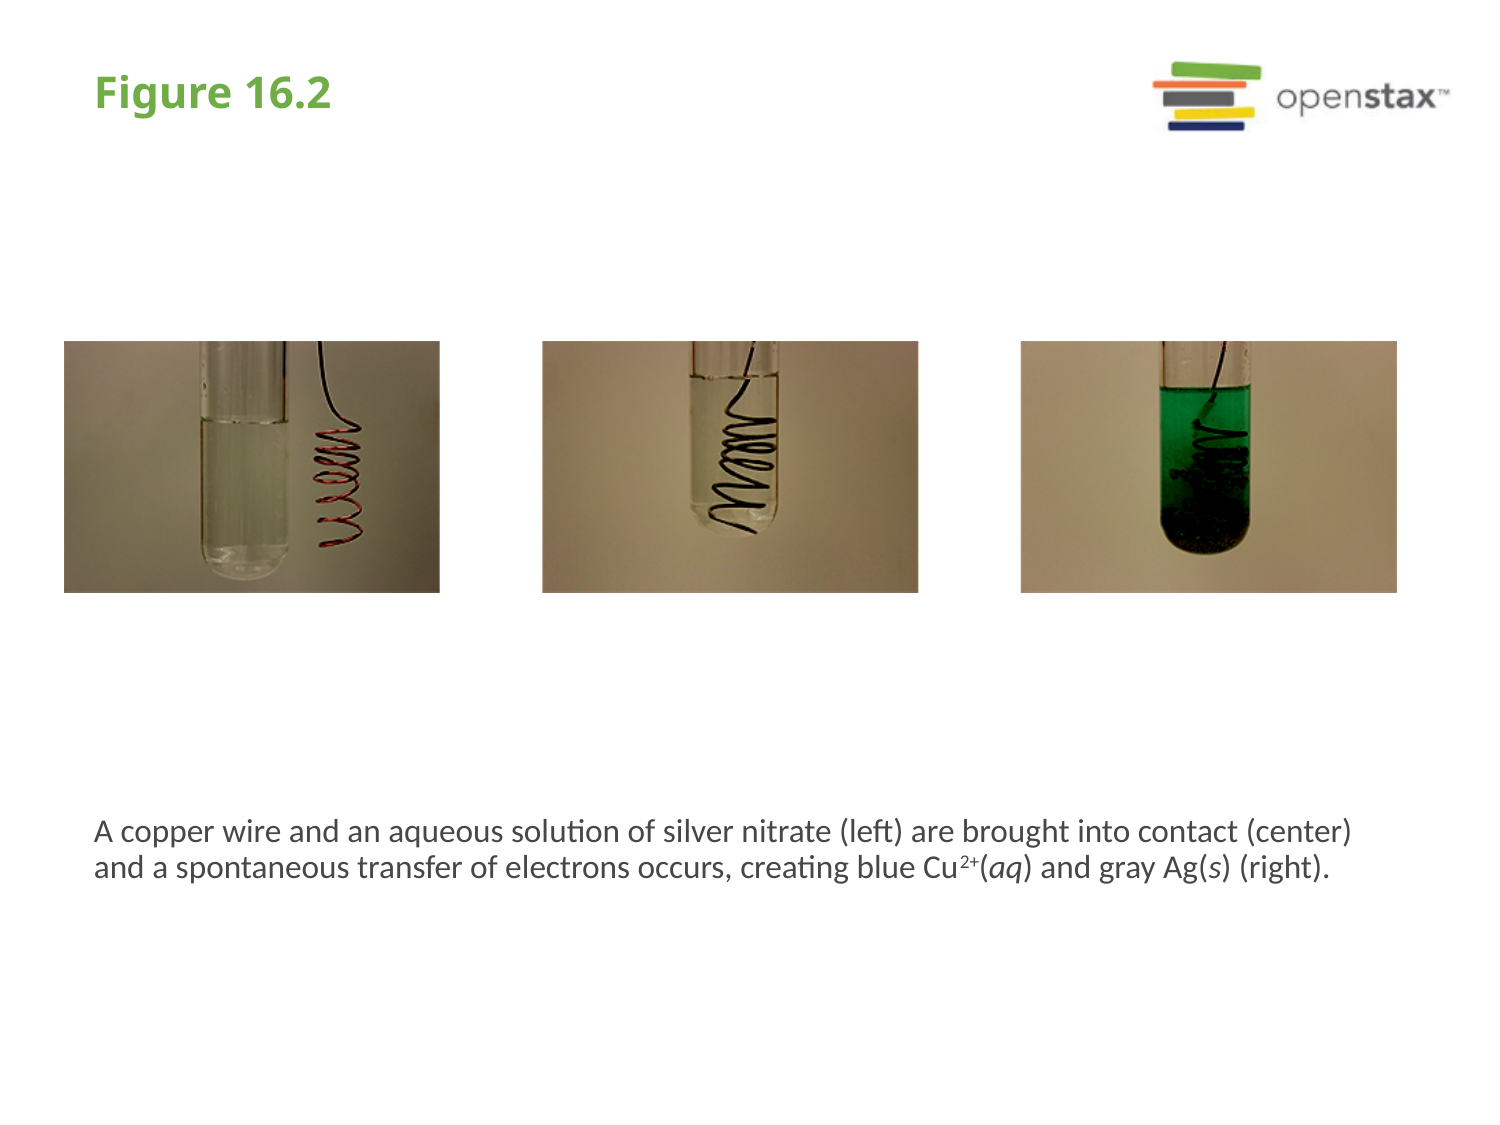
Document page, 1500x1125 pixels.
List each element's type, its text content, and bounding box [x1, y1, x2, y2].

title Figure 16.2 [78, 59, 1397, 130]
picture [64, 341, 1397, 593]
picture [1151, 59, 1452, 134]
list A copper wire and an aqueous solution of silver nitrate (left) are brought into contact (center) and a spontaneous transfer of electrons occurs, creating blue Cu2+(aq) and gray Ag(s) (right). [78, 806, 1397, 1016]
